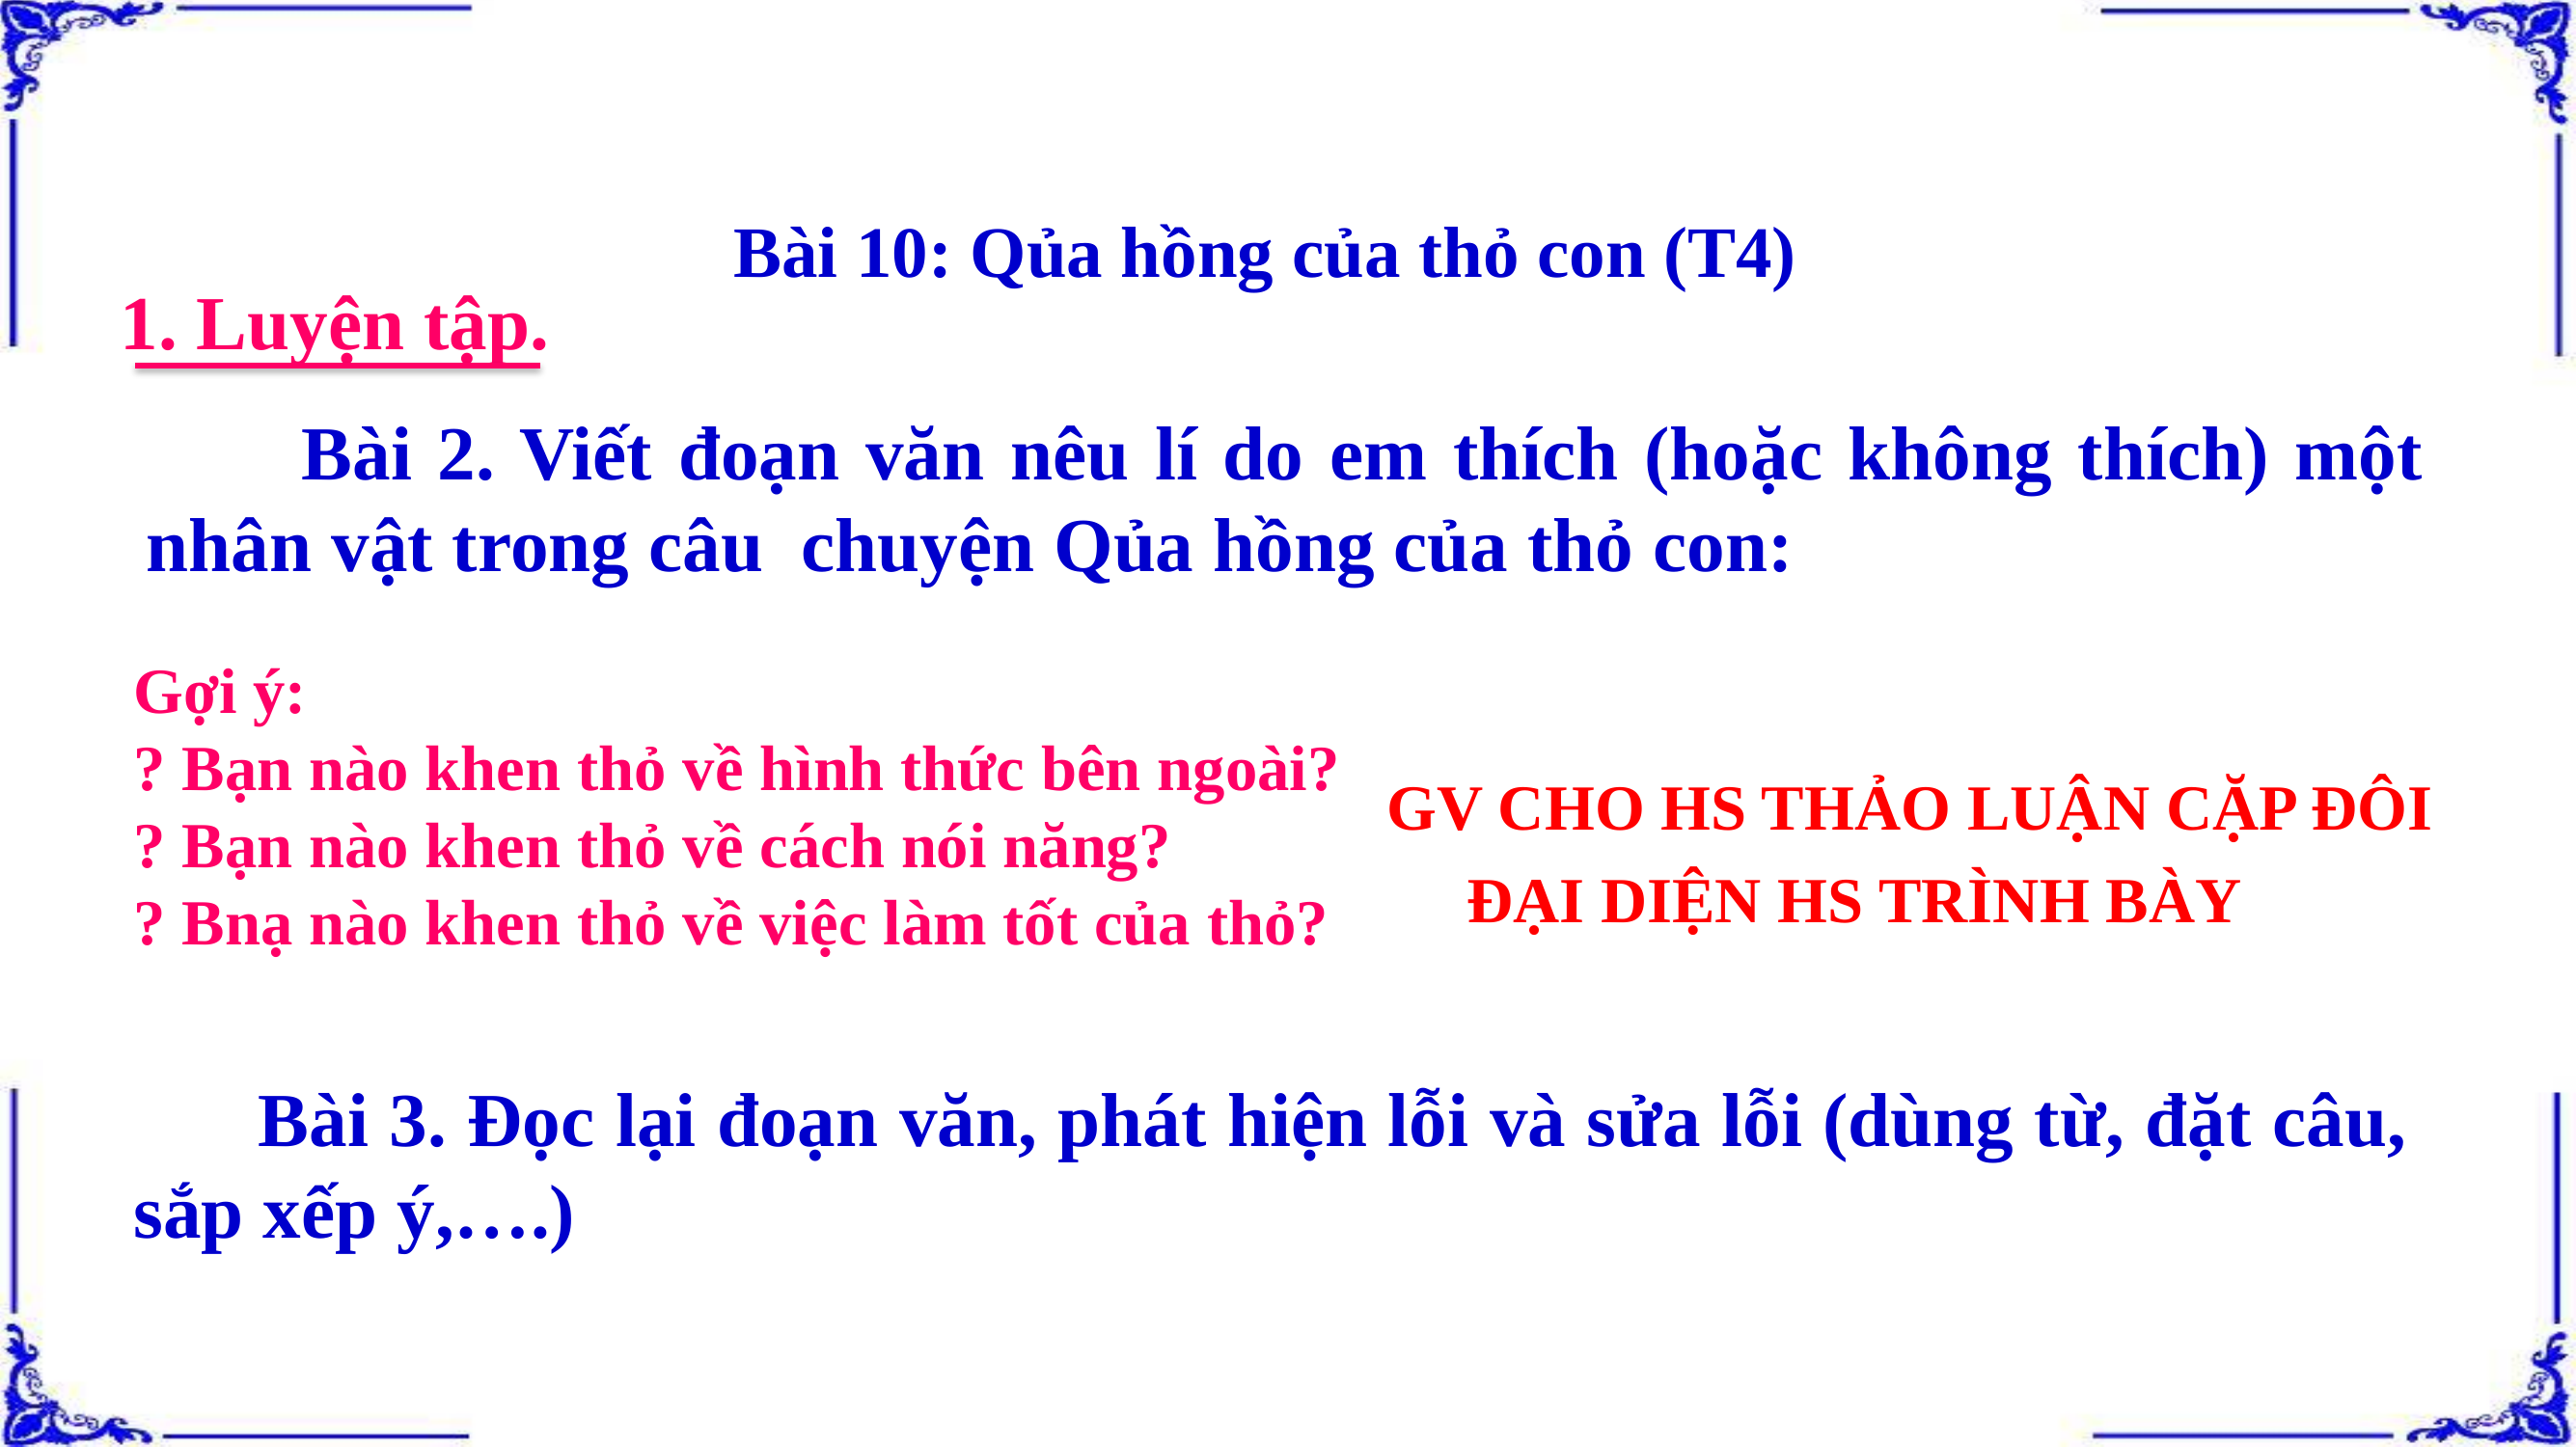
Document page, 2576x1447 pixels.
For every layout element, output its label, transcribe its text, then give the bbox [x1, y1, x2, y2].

text_box Bài 3. Đọc lại đoạn văn, phát hiện lỗi và sửa lỗi (dùng từ, đặt câu, sắp xếp ý,….) [119, 1063, 2424, 1262]
text_box Bài 10: Qủa hồng của thỏ con (T4) [719, 197, 1812, 299]
text_box Gợi ý: ? Bạn nào khen thỏ về hình thức bên ngoài? ? Bạn nào khen thỏ về cách nói năng? ? Bnạ nào khen thỏ về việc làm tốt của thỏ? [119, 642, 1623, 965]
picture [0, 0, 2576, 1447]
text_box Bài 2. Viết đoạn văn nêu lí do em thích (hoặc không thích) một nhân vật trong câu chuyện Qủa hồng của thỏ con: [132, 396, 2440, 594]
text_box ĐẠI DIỆN HS TRÌNH BÀY [1452, 851, 2538, 943]
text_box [105, 265, 770, 373]
text_box GV CHO HS THẢO LUẬN CẶP ĐÔI [1372, 758, 2458, 851]
